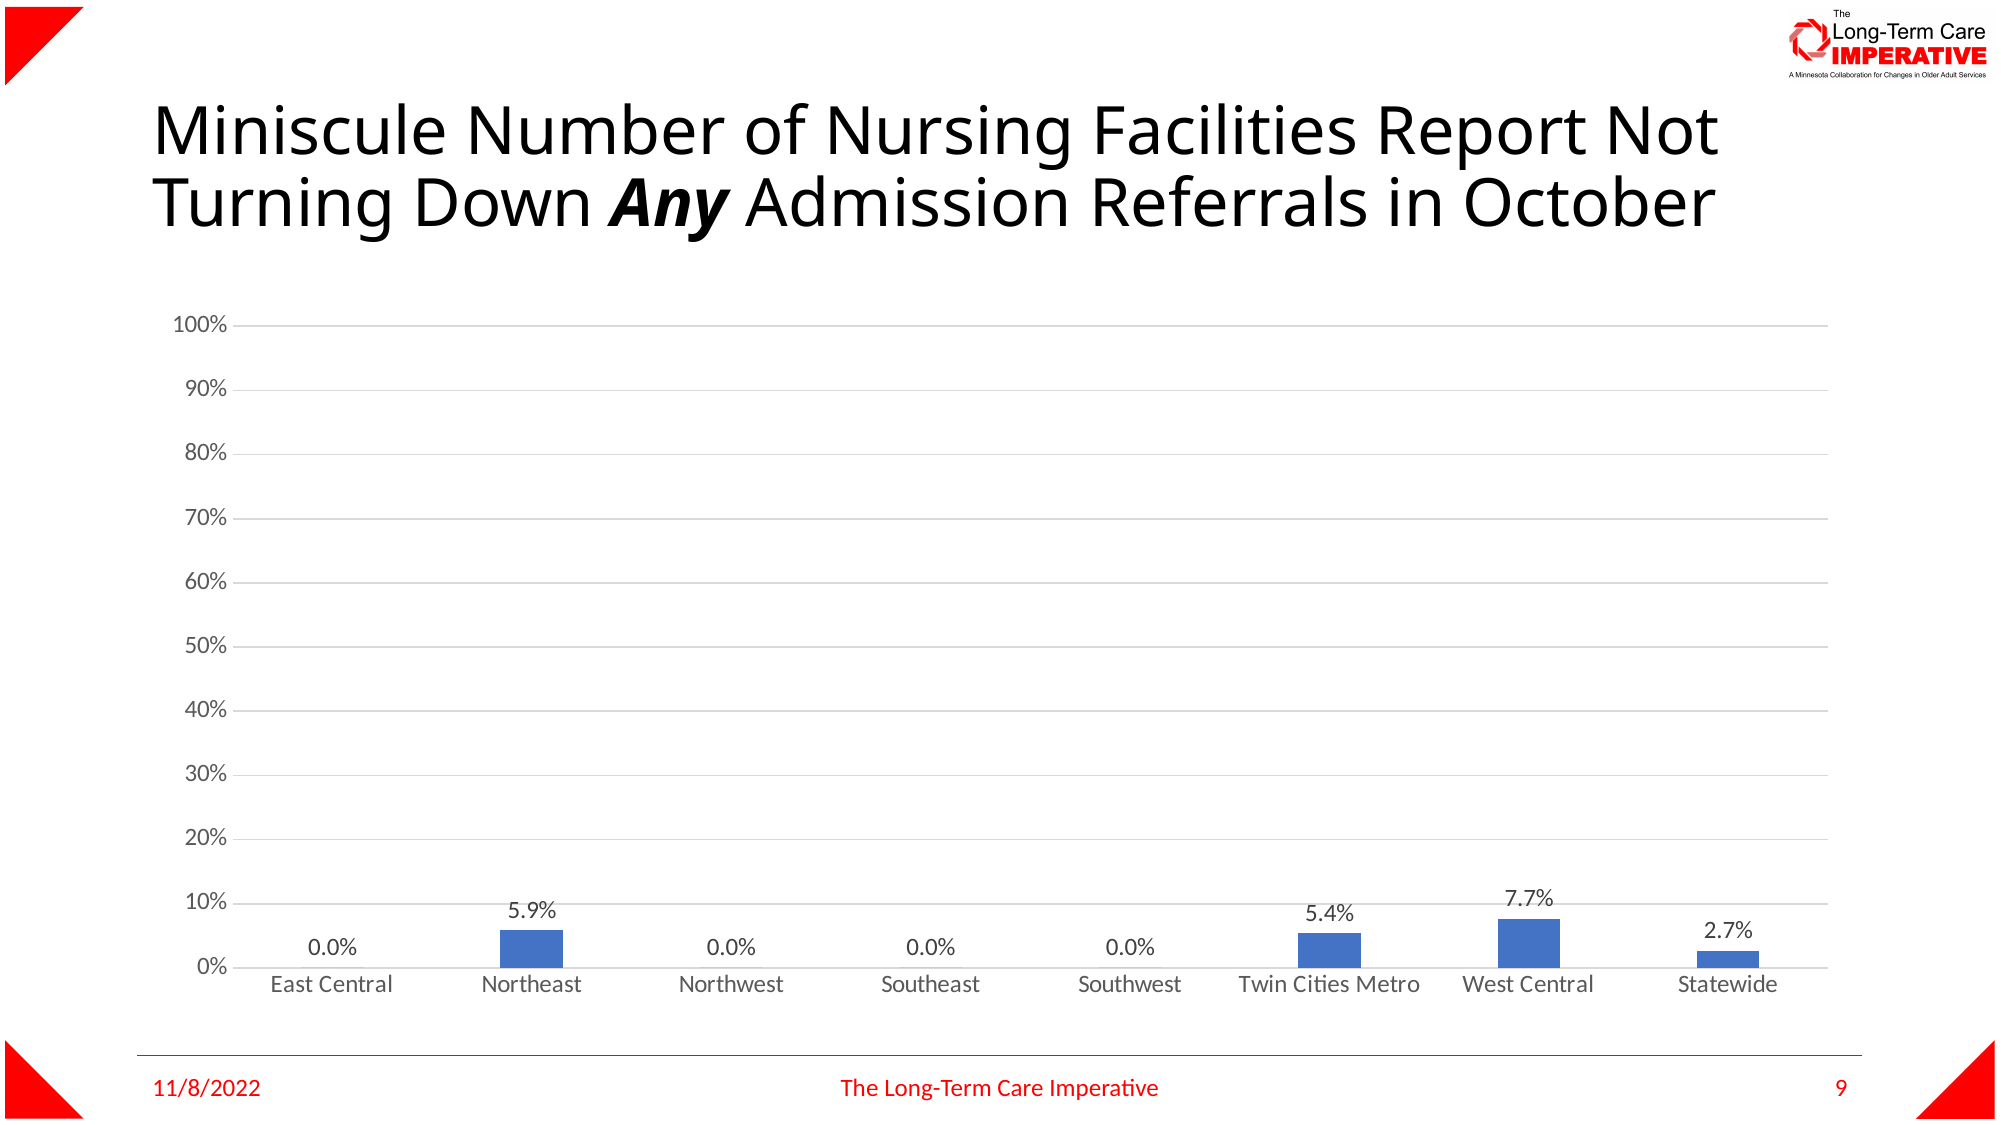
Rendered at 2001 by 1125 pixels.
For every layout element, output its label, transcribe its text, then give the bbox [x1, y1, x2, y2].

slide_number 9 [1412, 1056, 1863, 1117]
picture [1789, 7, 1994, 83]
chart [137, 299, 1863, 1014]
title Miniscule Number of Nursing Facilities Report Not Turning Down Any Admission Referrals in October [137, 59, 1863, 278]
footer The Long-Term Care Imperative [662, 1056, 1338, 1117]
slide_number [137, 1056, 588, 1117]
